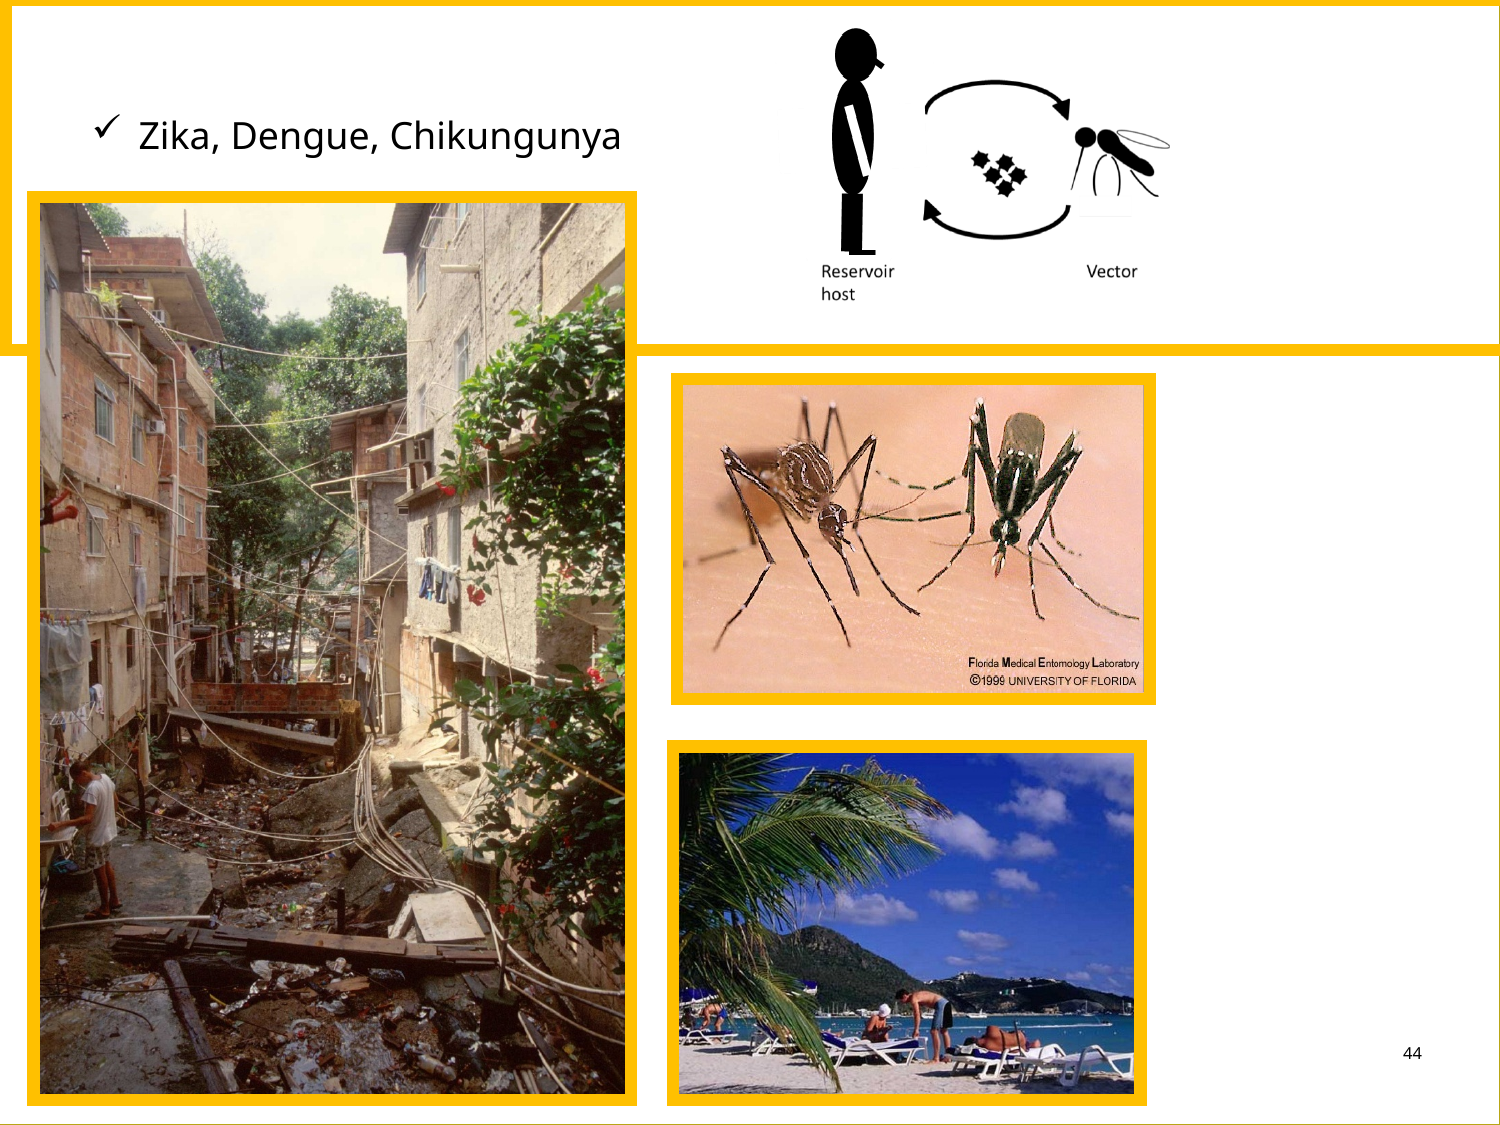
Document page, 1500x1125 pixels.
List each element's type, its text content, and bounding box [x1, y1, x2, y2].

text_box [5, 0, 1500, 351]
text_box [0, 0, 1500, 1125]
text_box Zika, Dengue, Chikungunya [76, 104, 691, 165]
picture [714, 10, 1172, 317]
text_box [683, 385, 1144, 693]
slide_number 44 [1147, 1020, 1423, 1074]
picture [679, 752, 1135, 1094]
picture [39, 203, 625, 1094]
